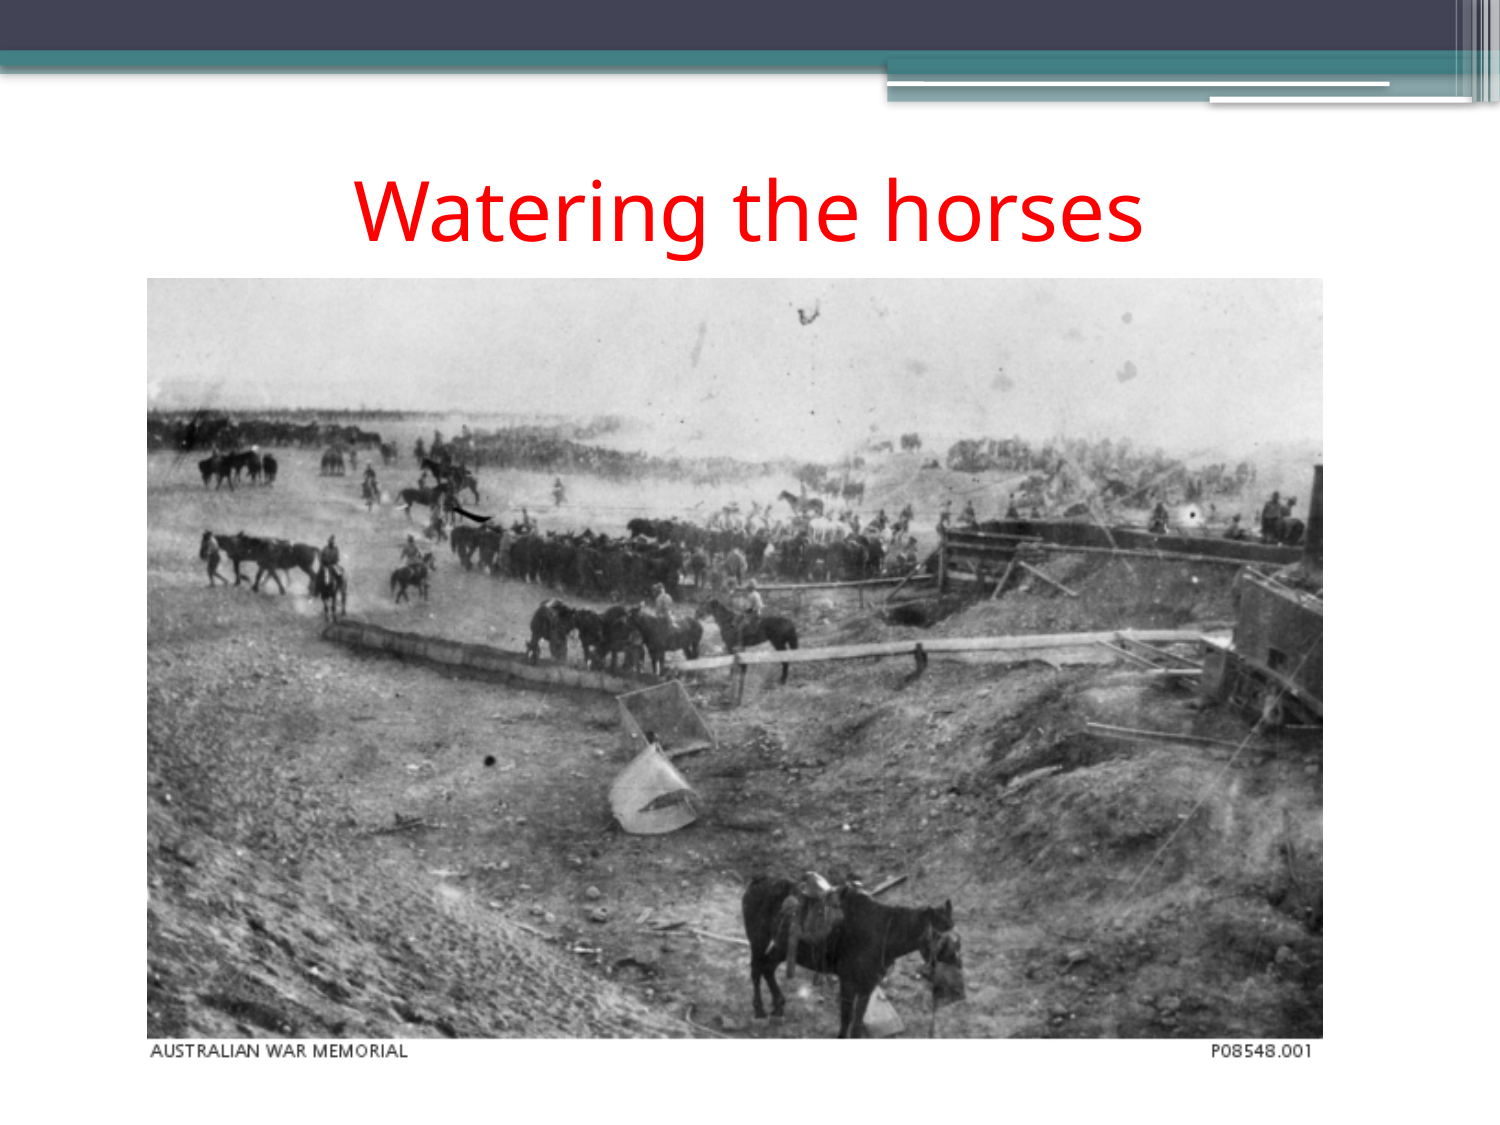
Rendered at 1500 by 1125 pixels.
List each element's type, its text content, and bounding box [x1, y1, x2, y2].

title Watering the horses [75, 125, 1425, 291]
picture [147, 278, 1323, 1065]
